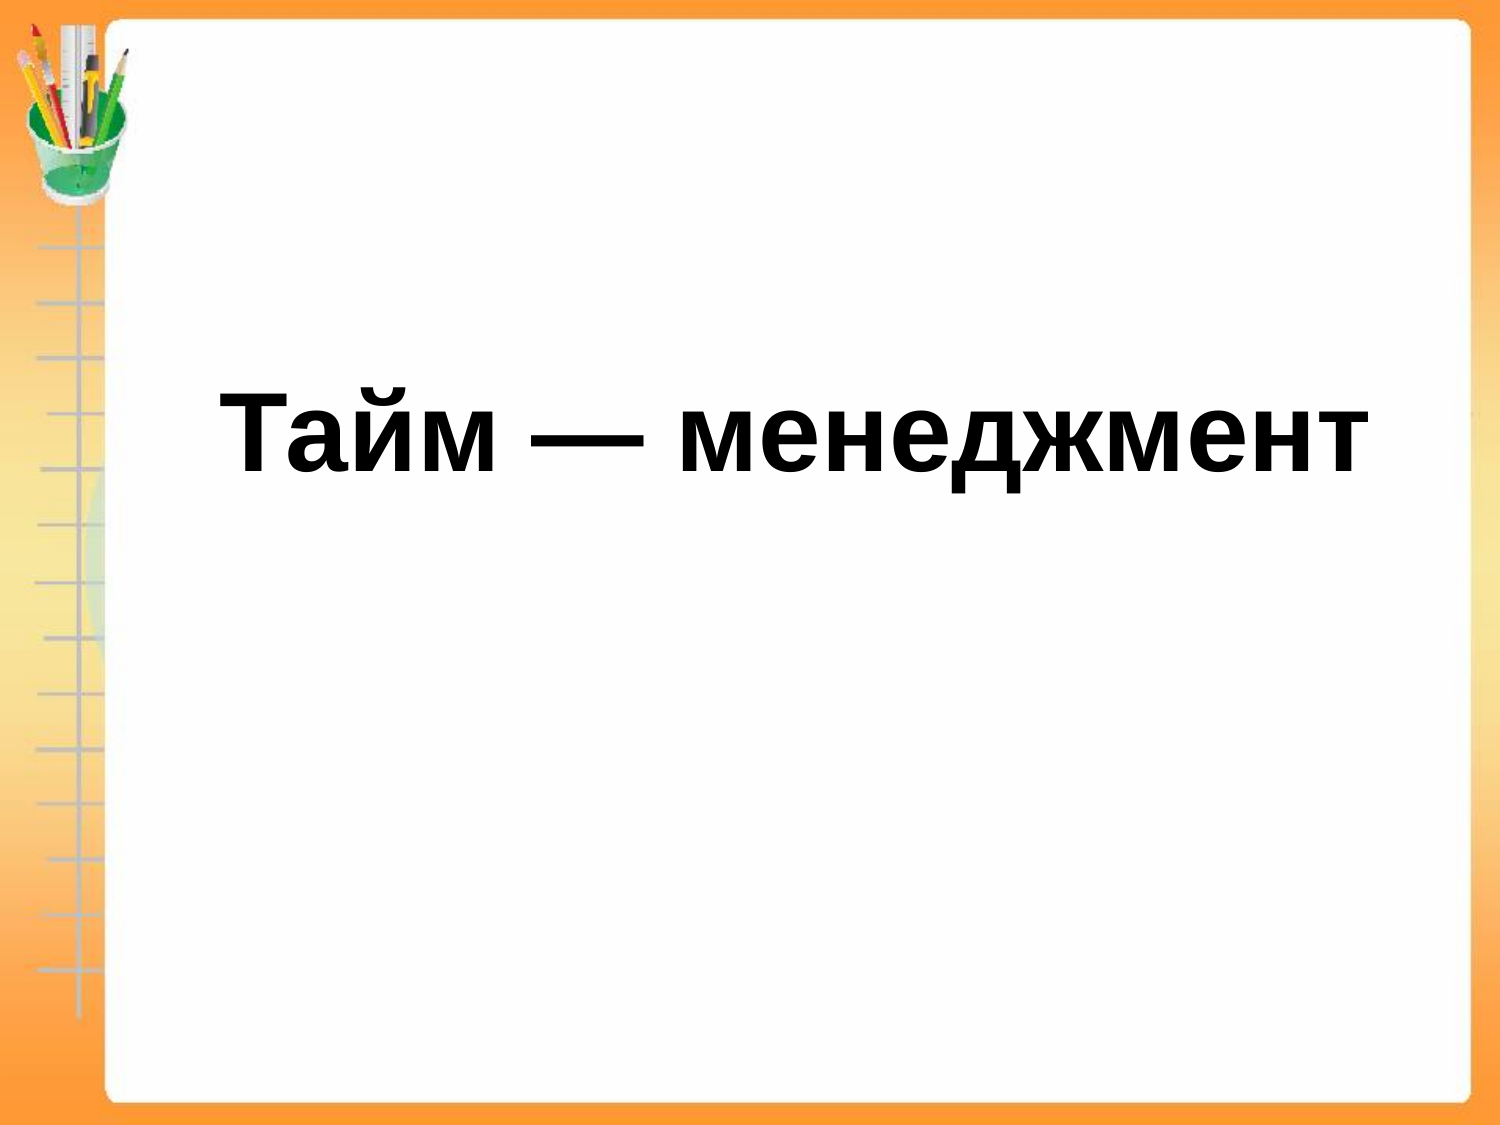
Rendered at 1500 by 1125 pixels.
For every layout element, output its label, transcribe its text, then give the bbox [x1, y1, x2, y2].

picture [0, 0, 1500, 1125]
text_box Тайм — менеджмент [105, 351, 1455, 1094]
